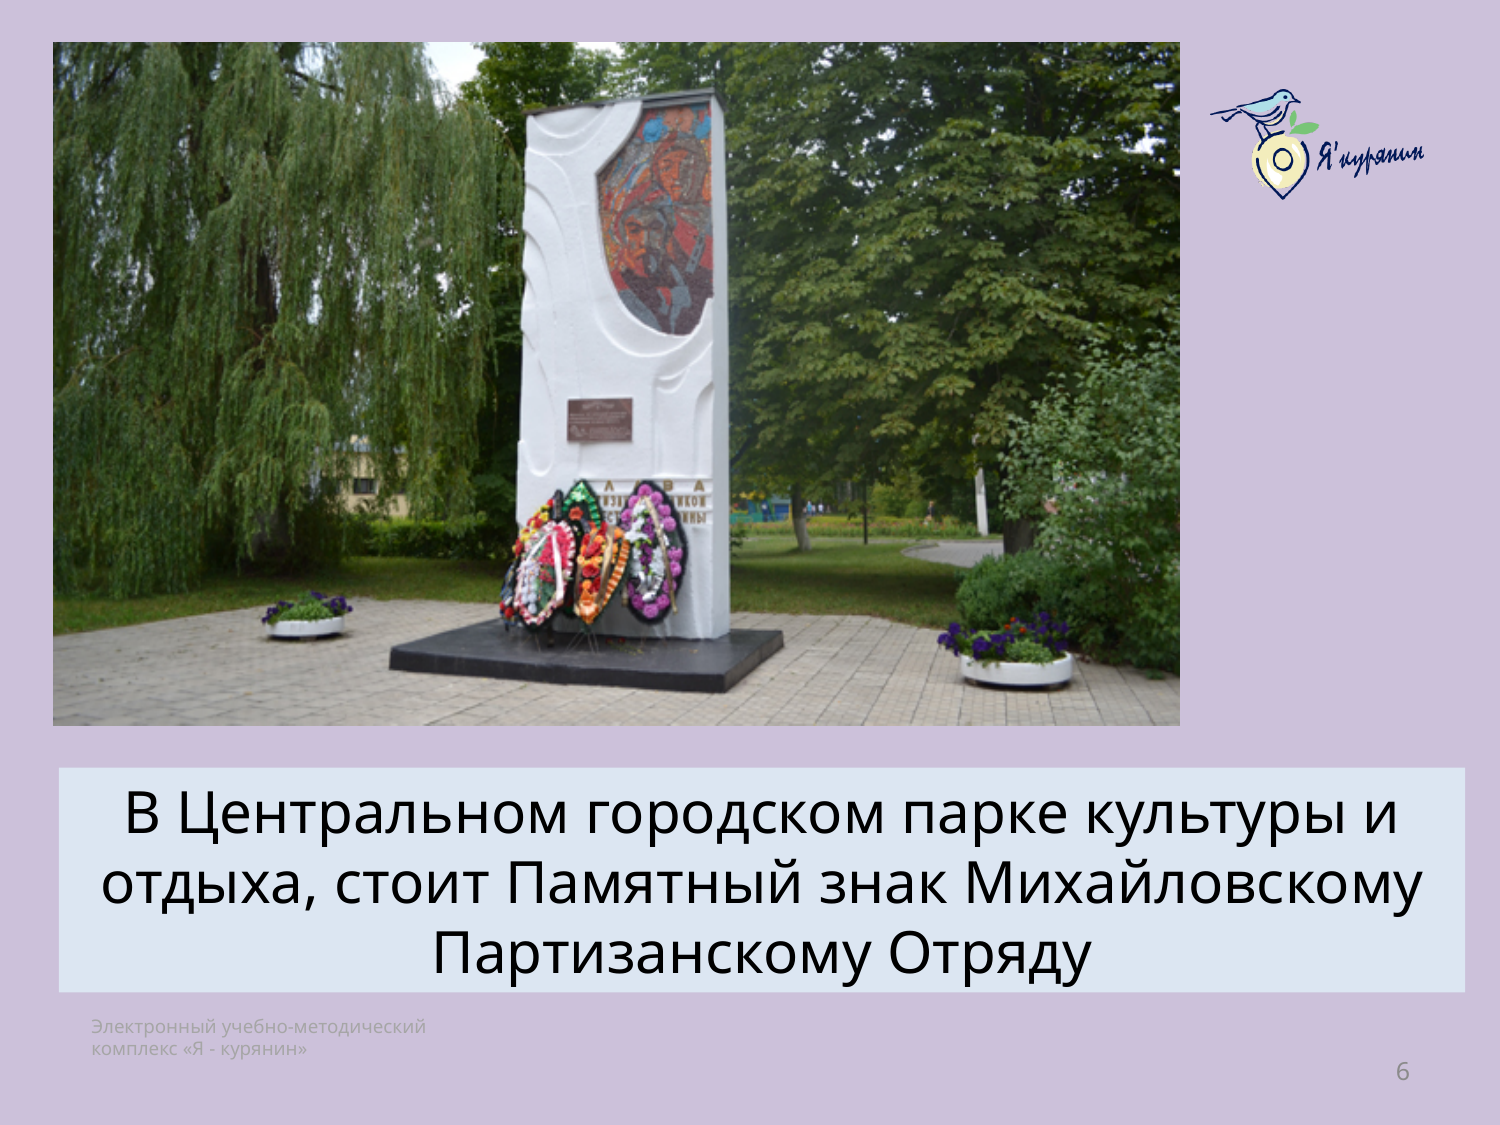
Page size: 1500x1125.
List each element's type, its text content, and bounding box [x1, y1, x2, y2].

slide_number 6 [1074, 1042, 1425, 1103]
picture [52, 42, 1181, 726]
text_box В Центральном городском парке культуры и отдыха, стоит Памятный знак Михайловскому Партизанскому Отряду [58, 767, 1466, 993]
picture [1210, 89, 1424, 200]
